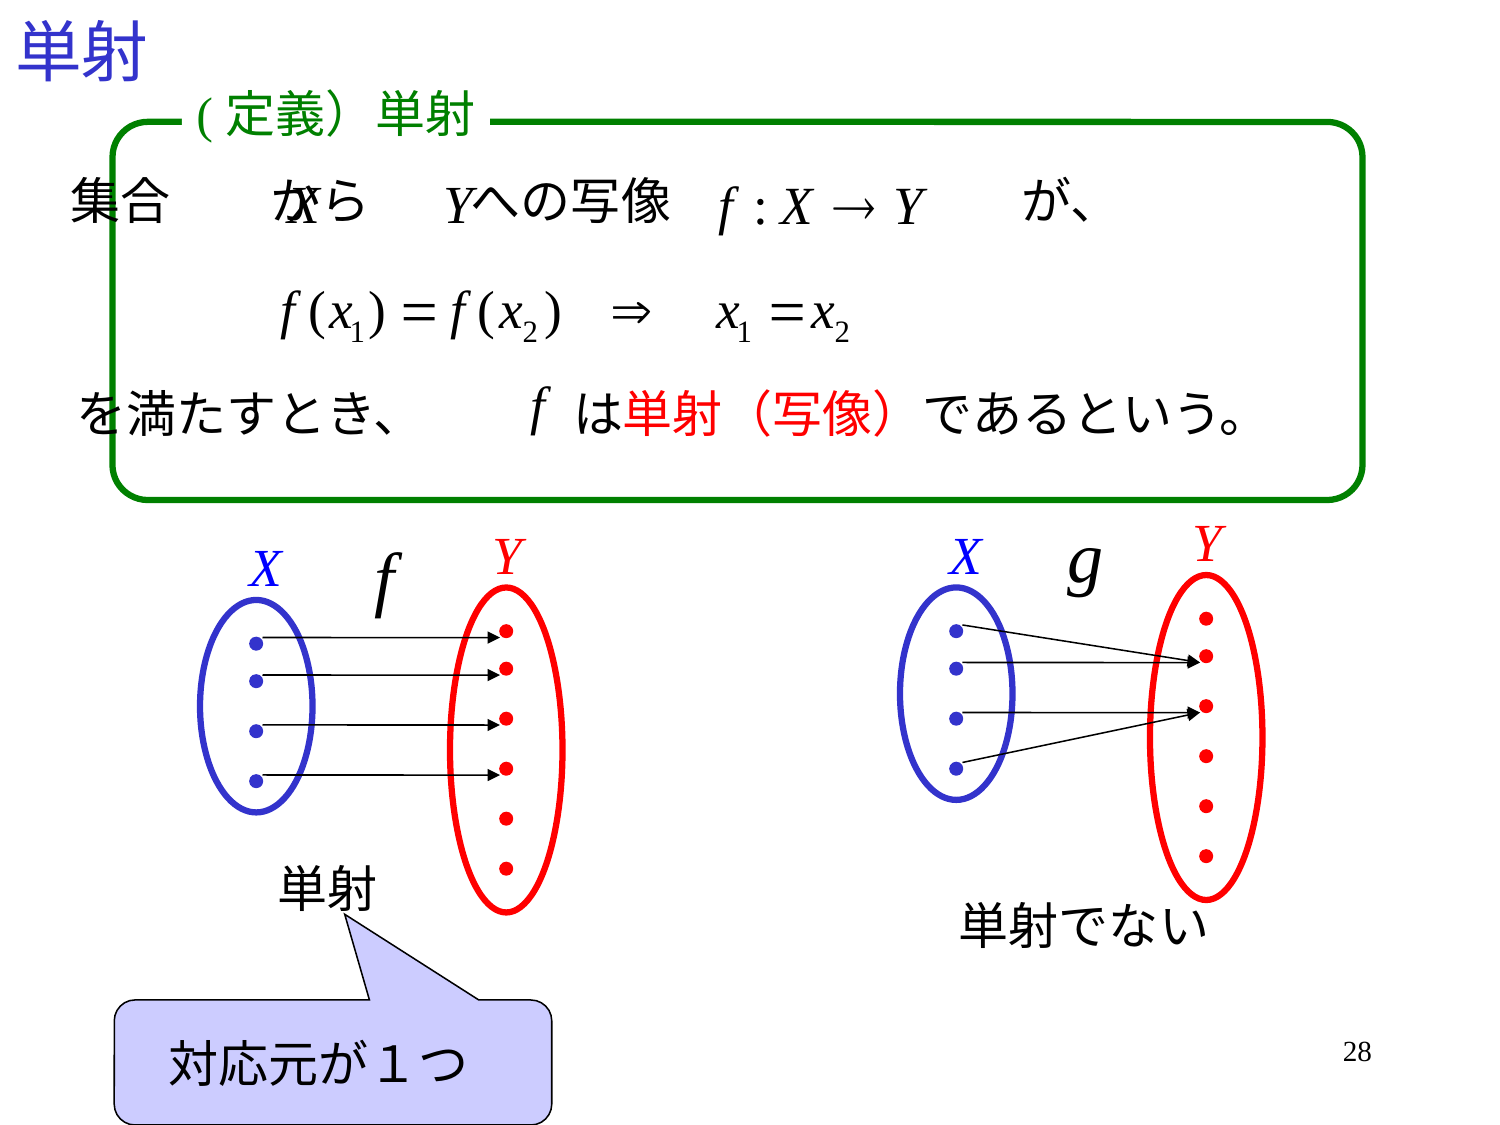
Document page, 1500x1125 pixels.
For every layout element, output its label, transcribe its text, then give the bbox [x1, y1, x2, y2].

text_box [249, 774, 263, 788]
text_box [499, 712, 513, 725]
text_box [1187, 512, 1237, 571]
text_box [114, 914, 552, 1125]
text_box [262, 668, 500, 682]
text_box [499, 624, 513, 638]
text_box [1052, 533, 1120, 613]
text_box [499, 662, 513, 675]
text_box [249, 724, 263, 738]
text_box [237, 537, 301, 596]
text_box [200, 604, 313, 813]
text_box [112, 121, 1363, 501]
text_box [249, 637, 263, 650]
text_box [349, 537, 423, 635]
text_box [1199, 612, 1213, 625]
text_box (定義）単射 [181, 74, 490, 150]
text_box [1199, 699, 1213, 713]
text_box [438, 174, 488, 234]
text_box 集合 から への写像 が、 [55, 162, 1135, 238]
text_box を満たすとき、 は単射（写像）であるという。 [61, 374, 511, 450]
text_box [499, 812, 513, 825]
slide_number 28 [1074, 1024, 1388, 1101]
text_box 単射でない [944, 887, 1224, 963]
text_box 対応元が１つ [153, 1024, 484, 1100]
text_box [262, 718, 500, 732]
text_box [499, 862, 513, 875]
text_box を満たすとき、 は単射（写像）であるという。 [567, 374, 1285, 450]
text_box [949, 624, 963, 638]
text_box [949, 712, 963, 725]
text_box [949, 662, 963, 675]
text_box [900, 592, 1013, 800]
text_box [699, 174, 941, 247]
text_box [487, 524, 537, 584]
text_box 単射 [262, 849, 393, 925]
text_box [274, 174, 338, 234]
text_box [949, 762, 963, 775]
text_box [937, 524, 1001, 584]
text_box [962, 656, 1201, 669]
text_box [1149, 580, 1263, 892]
text_box [249, 674, 263, 688]
text_box [962, 708, 1201, 763]
text_box [450, 593, 563, 913]
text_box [262, 274, 859, 356]
text_box [262, 768, 500, 782]
text_box [1199, 799, 1213, 813]
text_box [425, 631, 500, 644]
text_box [499, 762, 513, 775]
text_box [512, 374, 567, 447]
text_box [1199, 749, 1213, 763]
title 単射 [0, 0, 1126, 101]
text_box [1199, 849, 1213, 863]
text_box [1199, 649, 1213, 663]
